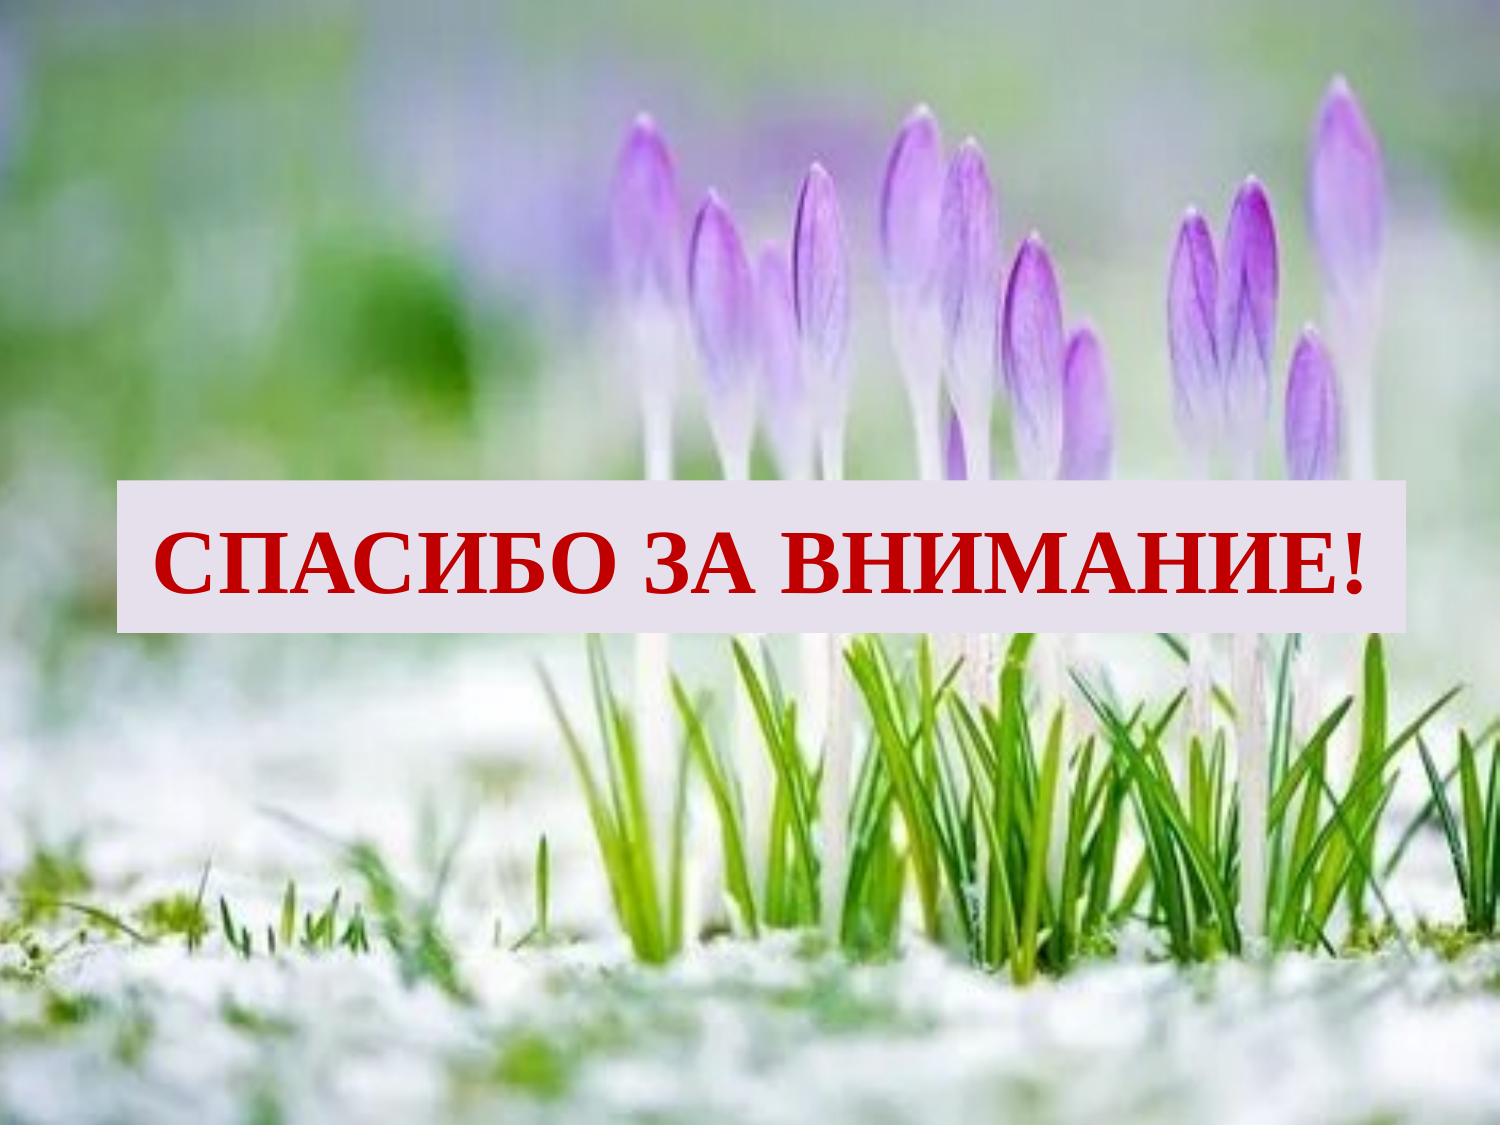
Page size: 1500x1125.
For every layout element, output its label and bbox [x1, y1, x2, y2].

list [0, 0, 1500, 1125]
